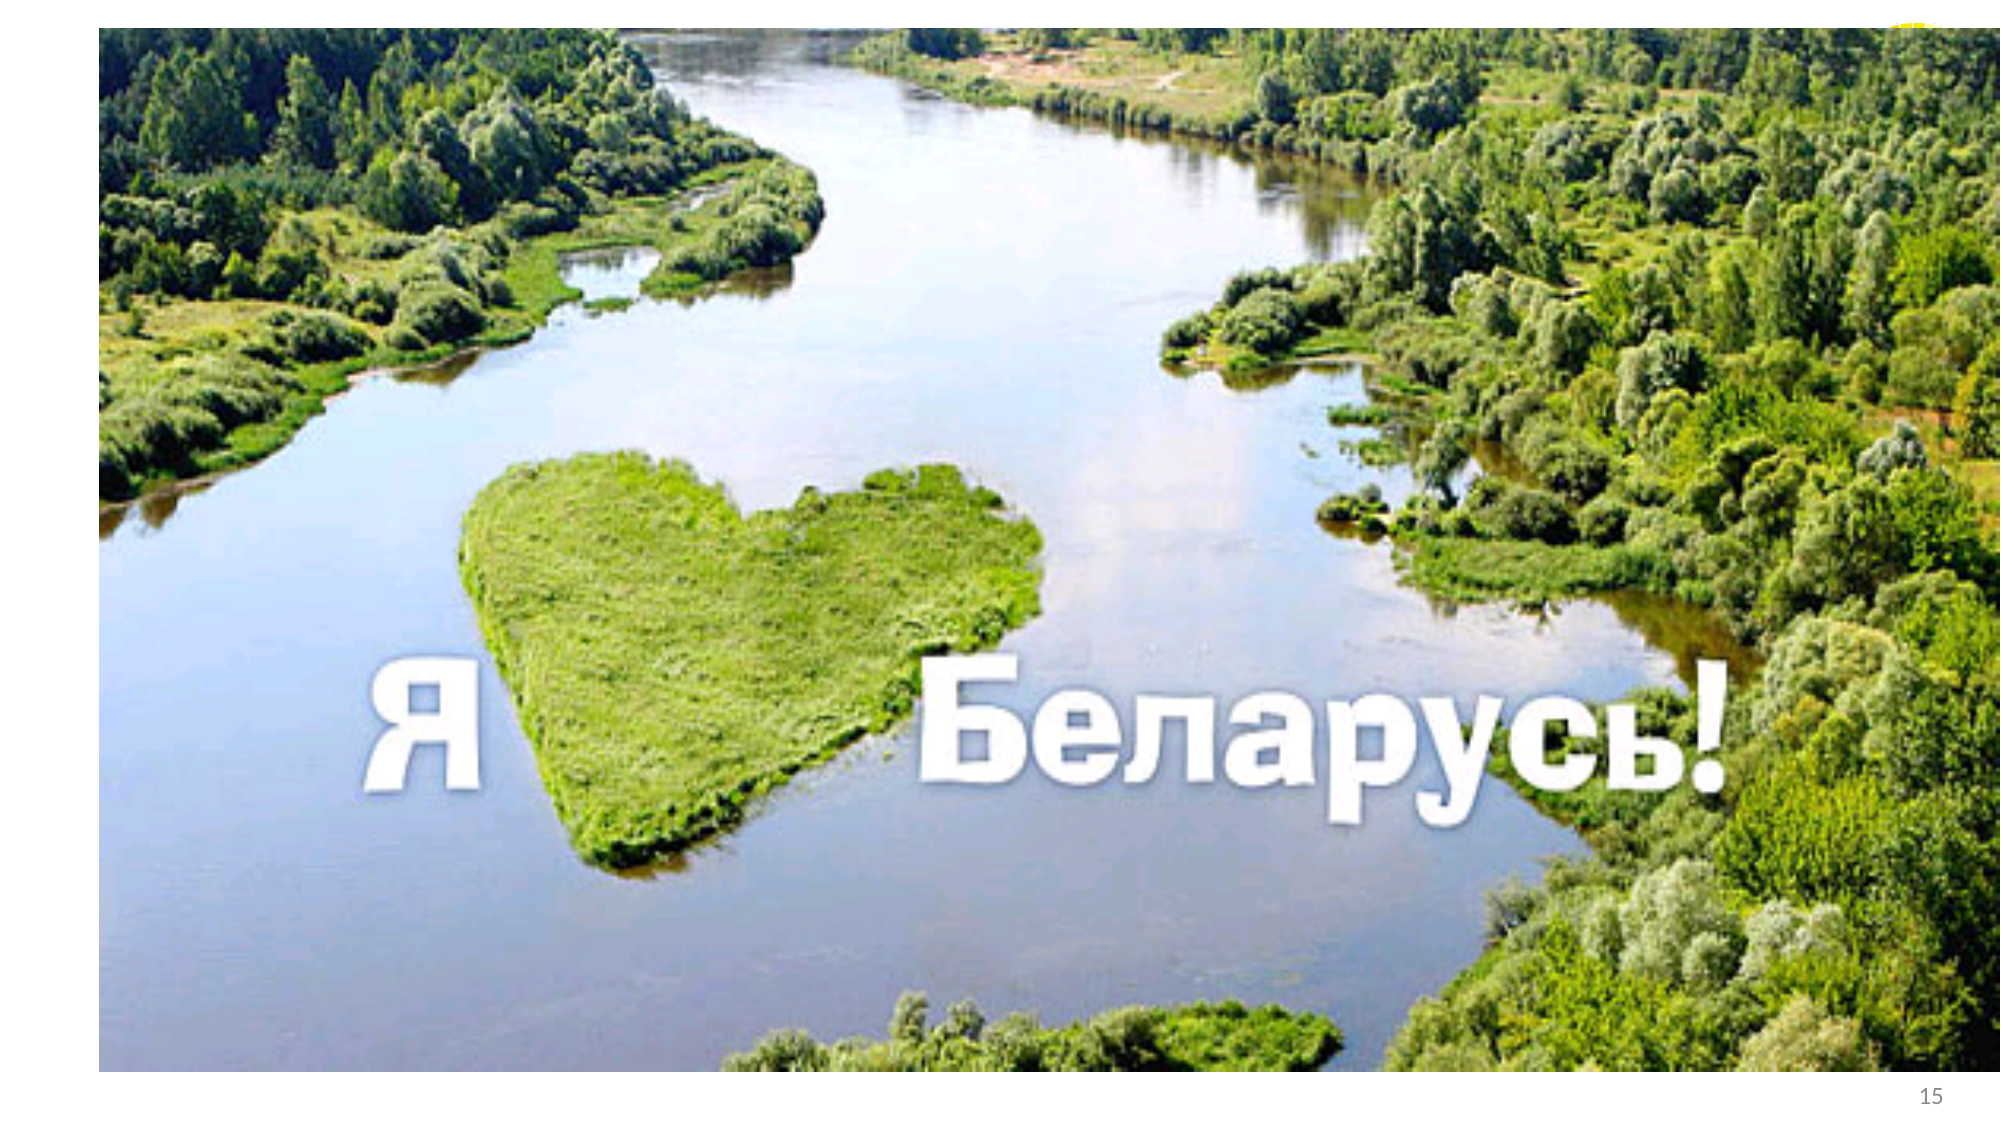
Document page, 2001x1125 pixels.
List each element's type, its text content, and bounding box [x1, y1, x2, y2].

slide_number 15 [1606, 1072, 1960, 1119]
picture [99, 21, 2000, 1072]
